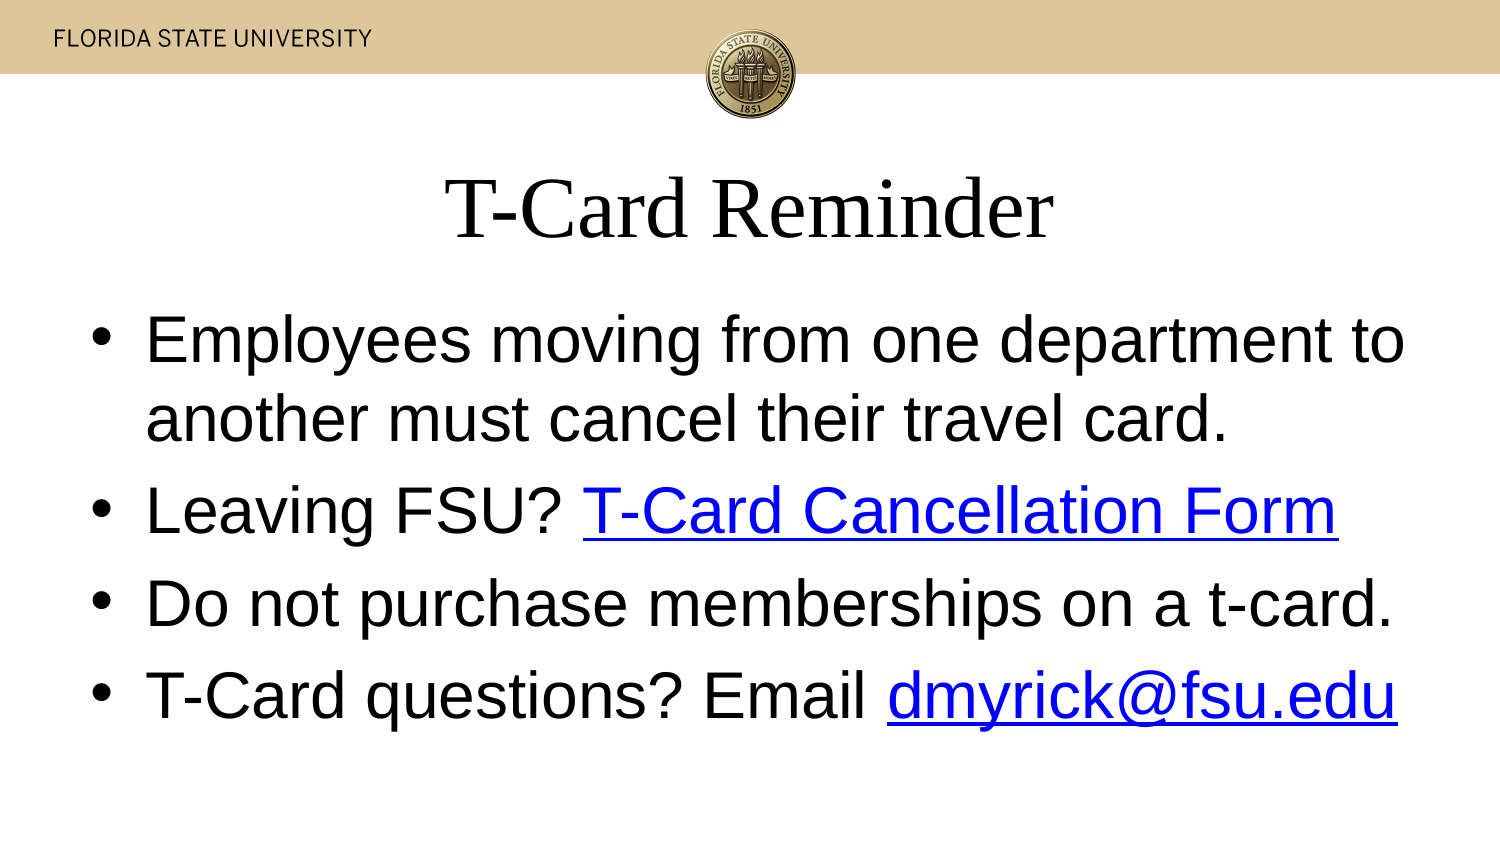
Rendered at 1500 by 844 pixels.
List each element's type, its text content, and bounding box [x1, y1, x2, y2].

title T-Card Reminder [75, 143, 1425, 263]
picture [0, 0, 1500, 844]
list Employees moving from one department to another must cancel their travel card. Leaving FSU? T-Card Cancellation Form Do not purchase memberships on a t-card. T-Card questions? Email dmyrick@fsu.edu [75, 288, 1425, 744]
